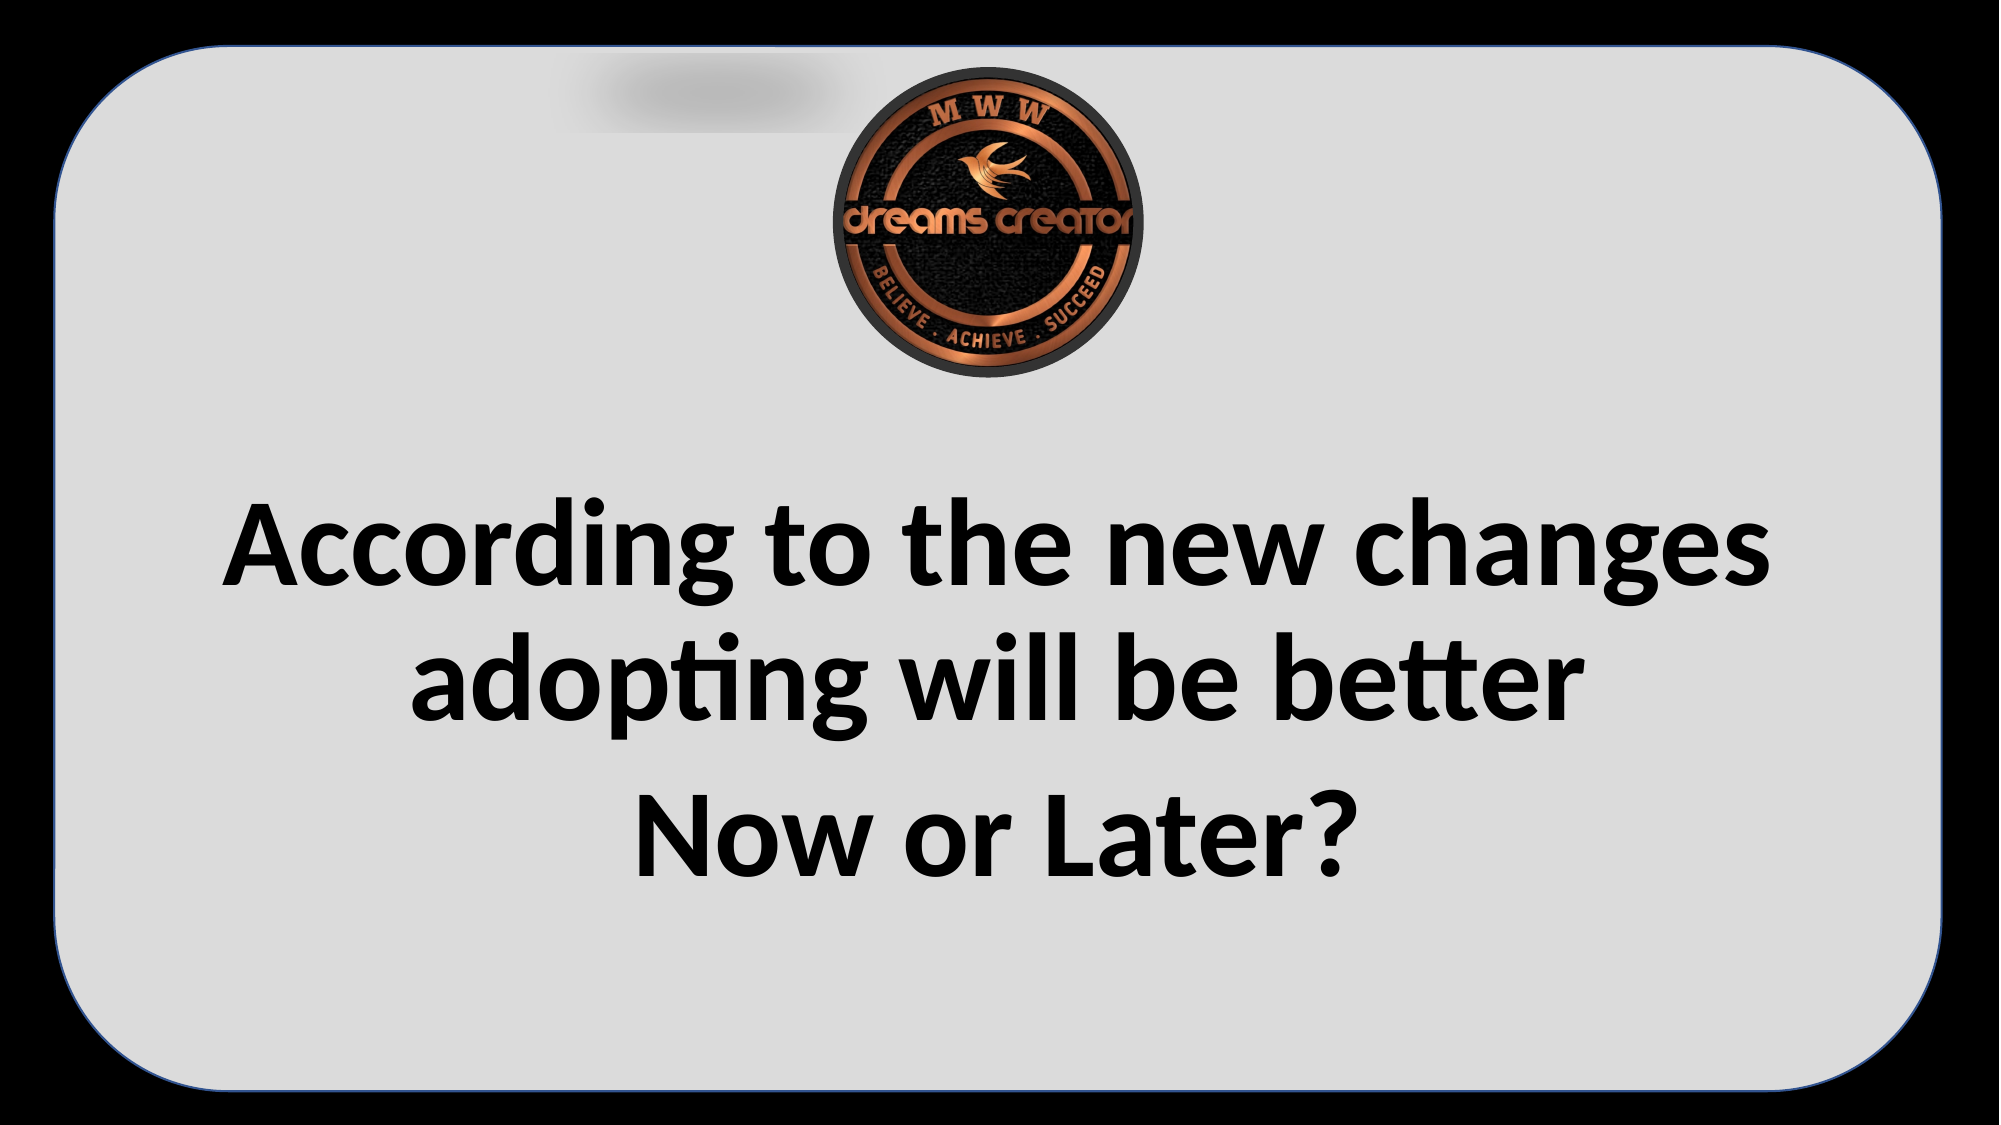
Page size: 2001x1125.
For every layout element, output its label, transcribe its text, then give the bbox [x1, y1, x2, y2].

text_box [53, 44, 1943, 1093]
text_box [0, 0, 1999, 1125]
list According to the new changes adopting will be better Now or Later? [135, 327, 1861, 1053]
picture [838, 72, 1139, 373]
